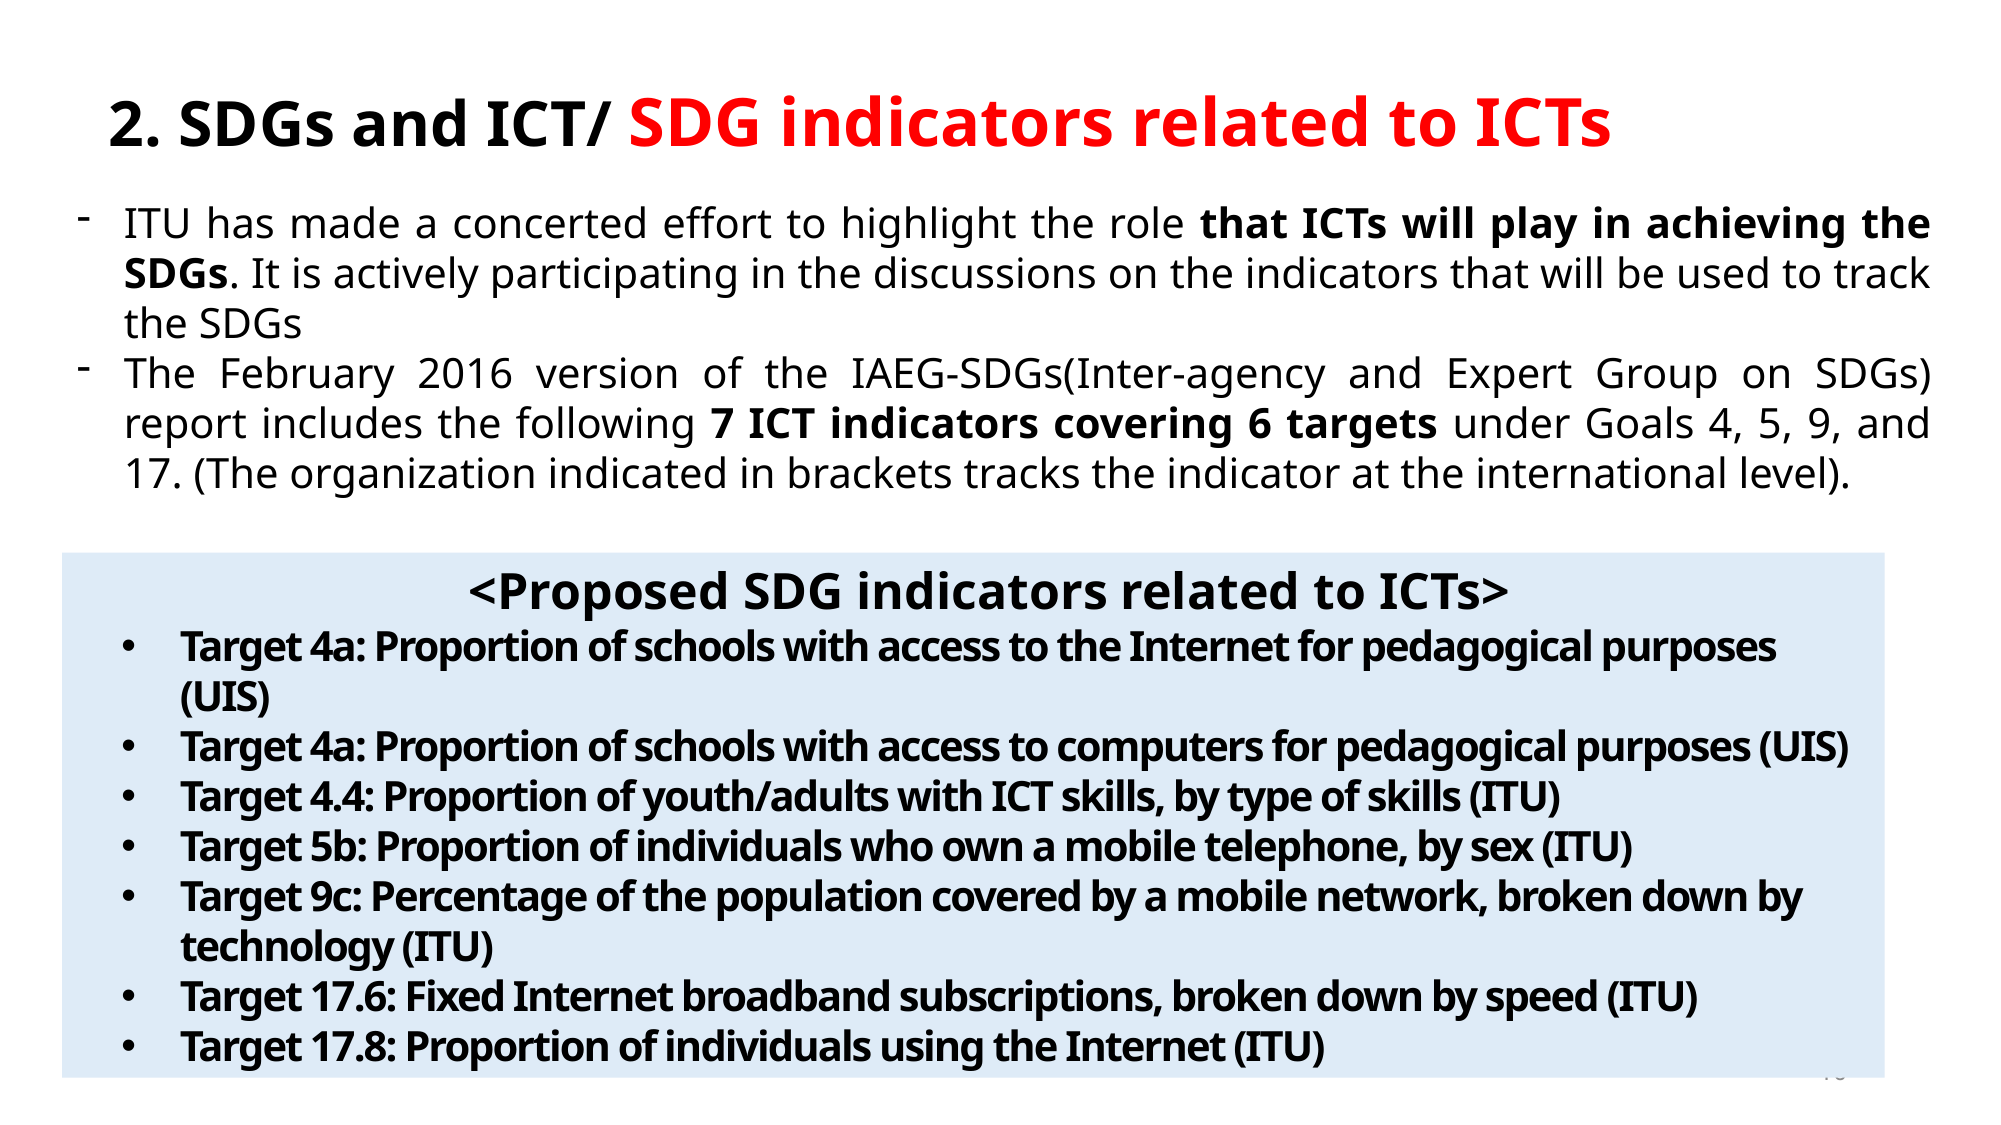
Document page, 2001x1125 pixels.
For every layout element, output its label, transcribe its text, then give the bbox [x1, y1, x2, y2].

title 2. SDGs and ICT/ SDG indicators related to ICTs [93, 59, 1819, 189]
text_box <Proposed SDG indicators related to ICTs> Target 4a: Proportion of schools with access to the Internet for pedagogical purposes (UIS) Target 4a: Proportion of schools with access to computers for pedagogical purposes (UIS) Target 4.4: Proportion of youth/adults with ICT skills, by type of skills (ITU) Target 5b: Proportion of individuals who own a mobile telephone, by sex (ITU) Target 9c: Percentage of the population covered by a mobile network, broken down by technology (ITU) Target 17.6: Fixed Internet broadband subscriptions, broken down by speed (ITU) Target 17.8: Proportion of individuals using the Internet (ITU) [62, 552, 1885, 1078]
text_box ITU has made a concerted effort to highlight the role that ICTs will play in achieving the SDGs. It is actively participating in the discussions on the indicators that will be used to track the SDGs The February 2016 version of the IAEG-SDGs(Inter-agency and Expert Group on SDGs) report includes the following 7 ICT indicators covering 6 targets under Goals 4, 5, 9, and 17. (The organization indicated in brackets tracks the indicator at the international level). [62, 189, 1947, 505]
slide_number 10 [1412, 1042, 1863, 1103]
